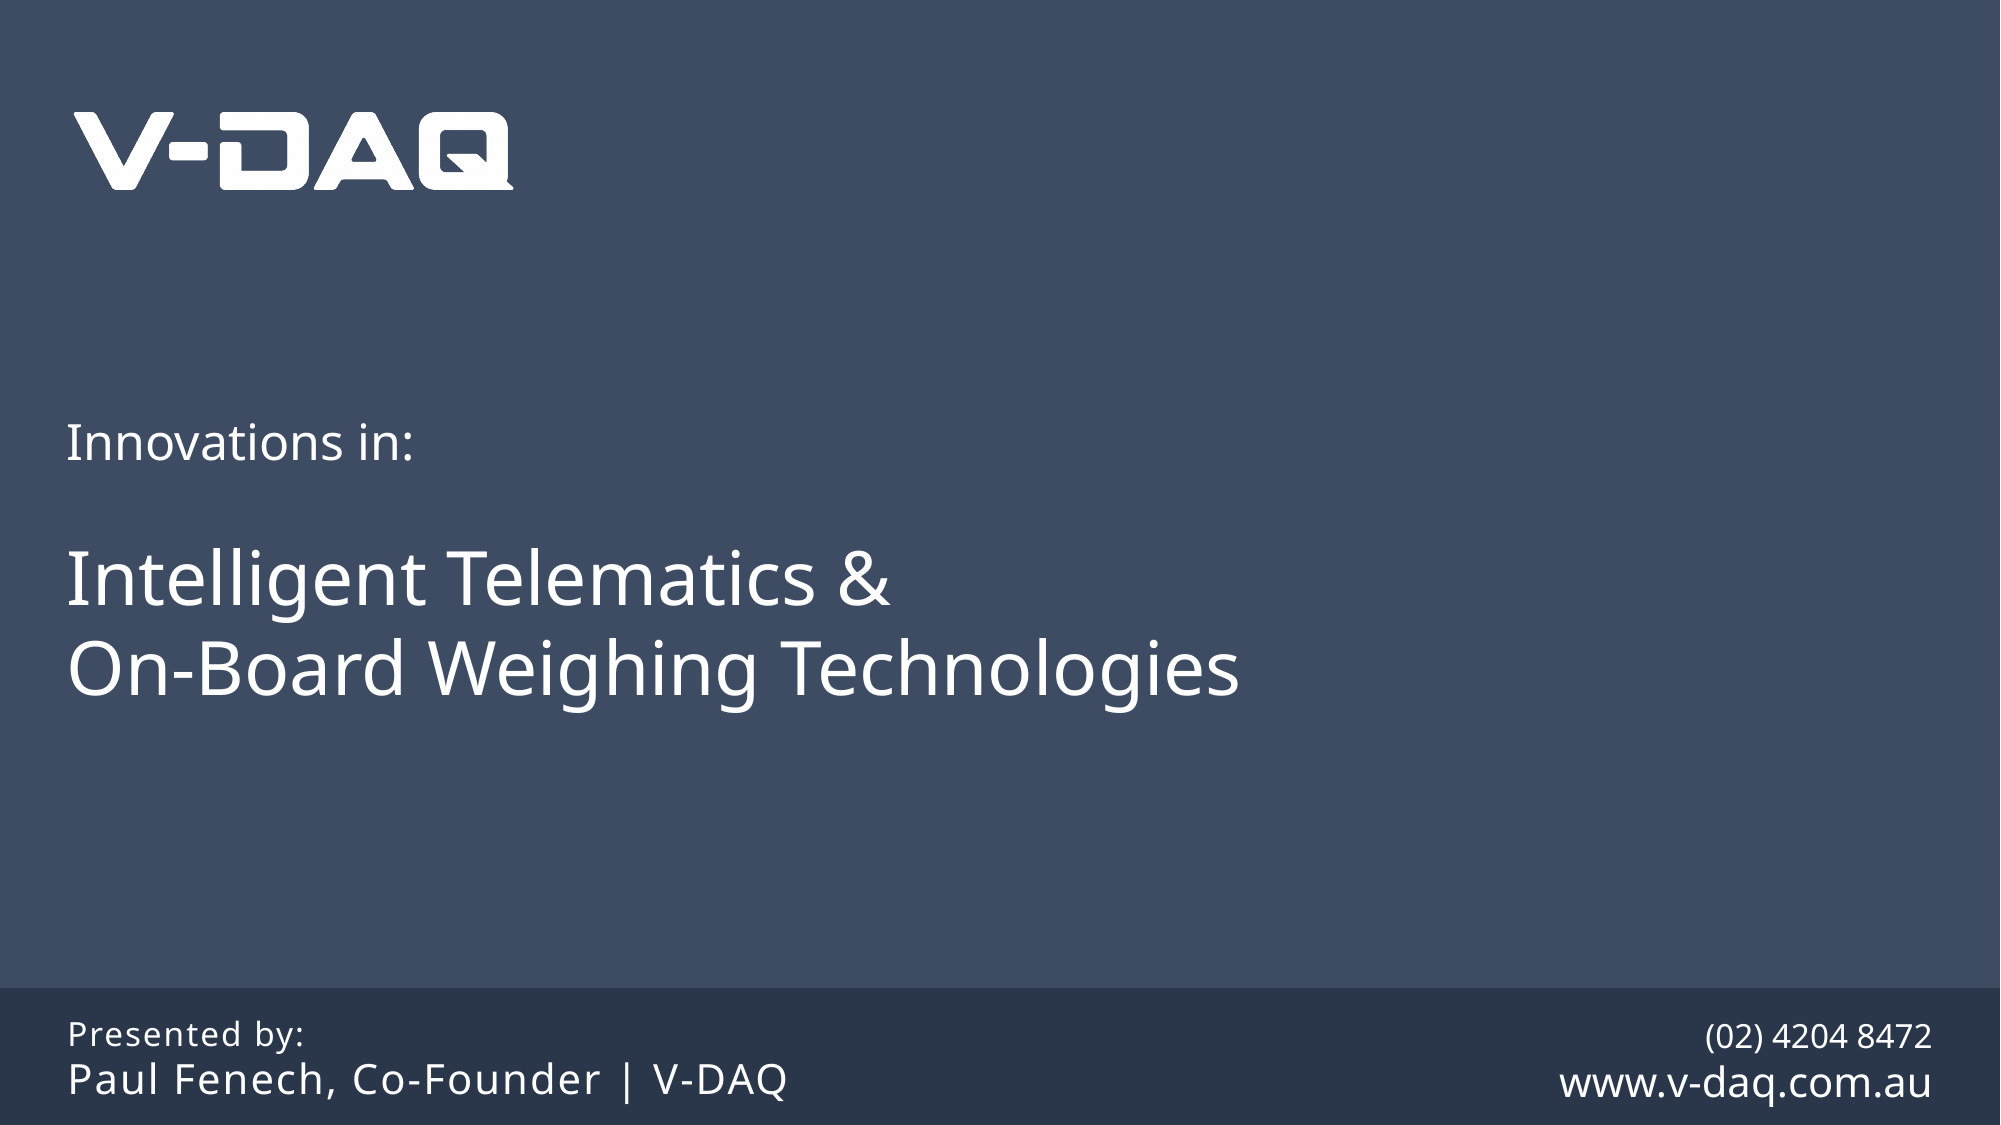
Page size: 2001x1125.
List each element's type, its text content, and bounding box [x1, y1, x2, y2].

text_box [52, 1005, 1948, 1115]
picture [73, 112, 514, 190]
picture [0, 988, 2000, 1125]
text_box Innovations in: Intelligent Telematics & On-Board Weighing Technologies [52, 403, 1515, 719]
